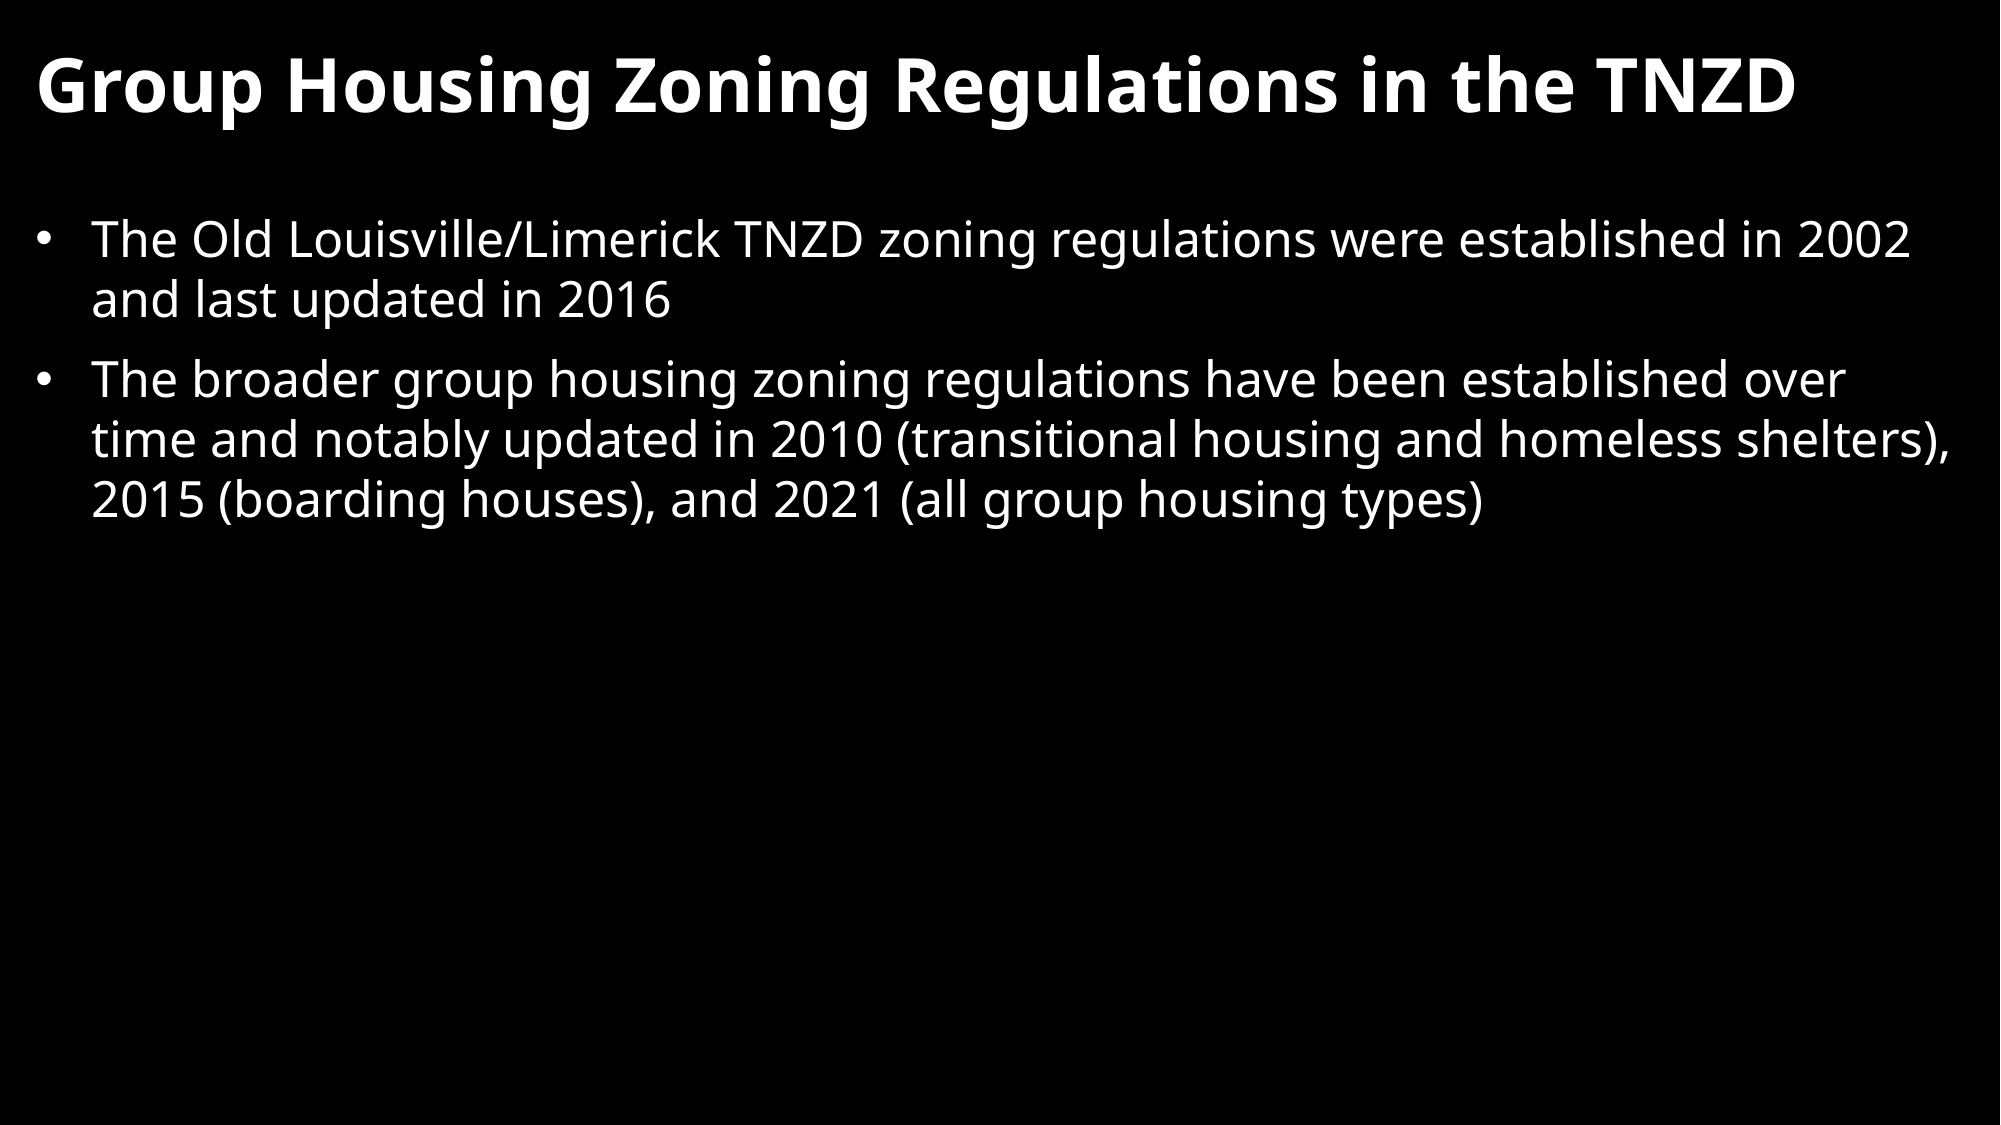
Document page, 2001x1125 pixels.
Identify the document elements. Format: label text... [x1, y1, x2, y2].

text_box The Old Louisville/Limerick TNZD zoning regulations were established in 2002 and last updated in 2016 The broader group housing zoning regulations have been established over time and notably updated in 2010 (transitional housing and homeless shelters), 2015 (boarding houses), and 2021 (all group housing types) [20, 199, 1972, 536]
text_box Group Housing Zoning Regulations in the TNZD [20, 40, 1972, 152]
